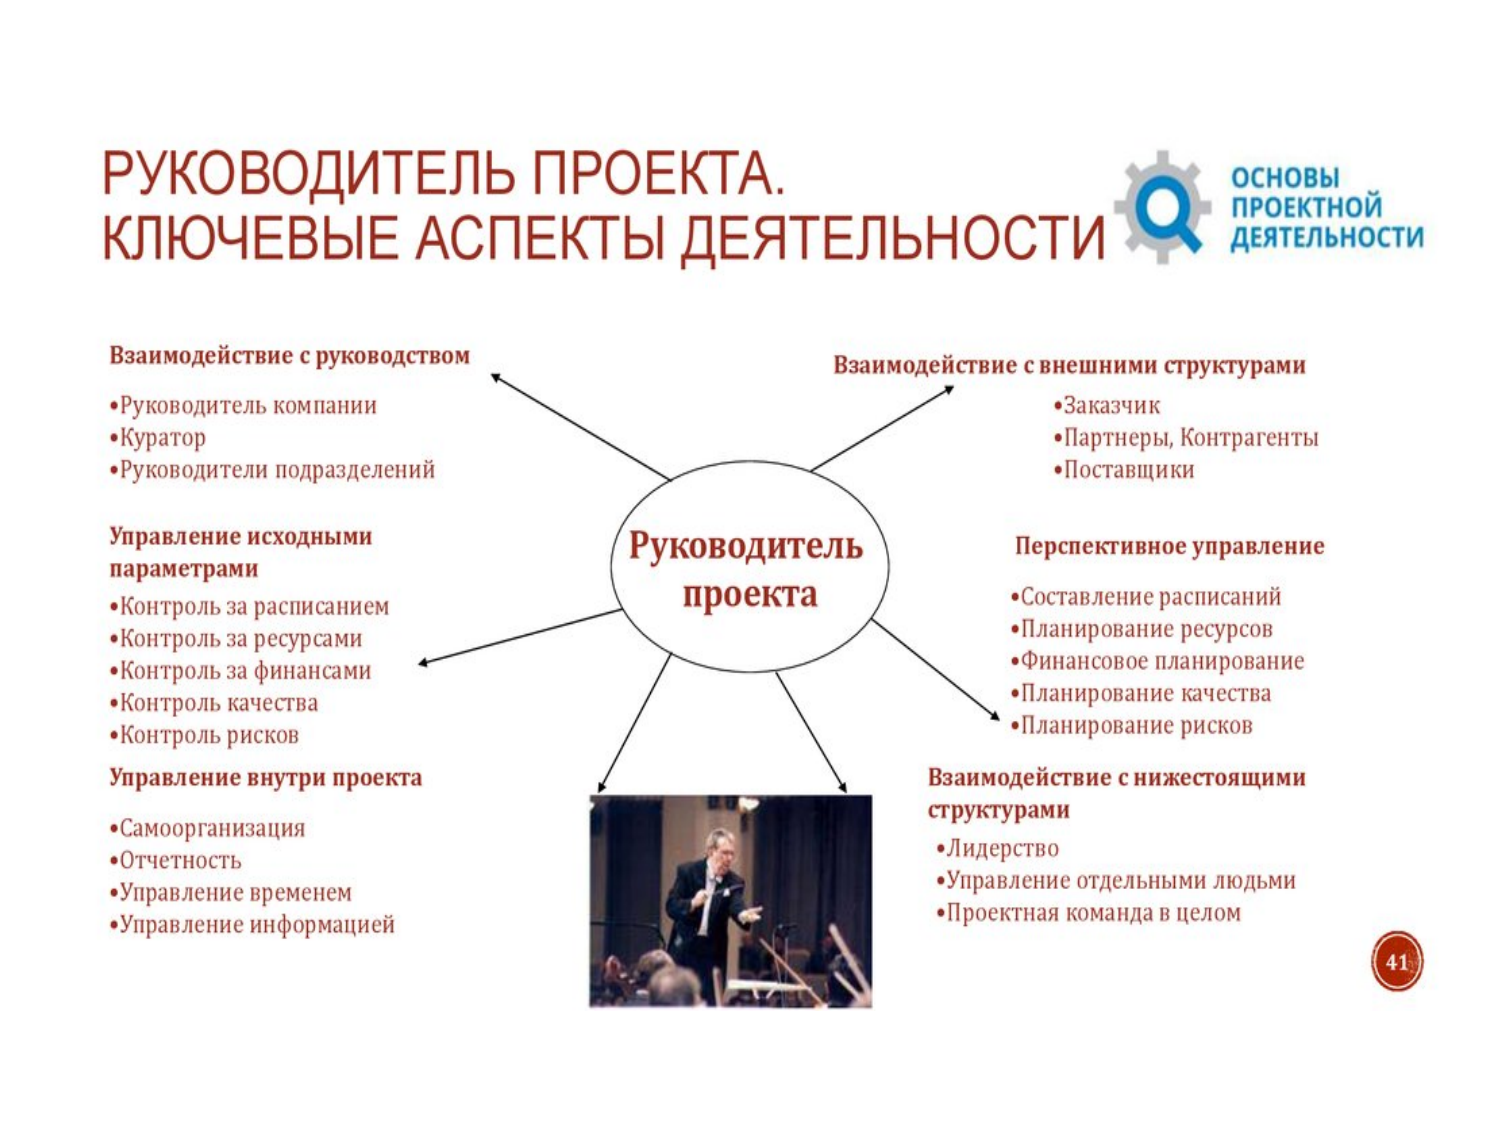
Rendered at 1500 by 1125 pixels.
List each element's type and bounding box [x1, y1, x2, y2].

picture [76, 113, 1459, 1012]
